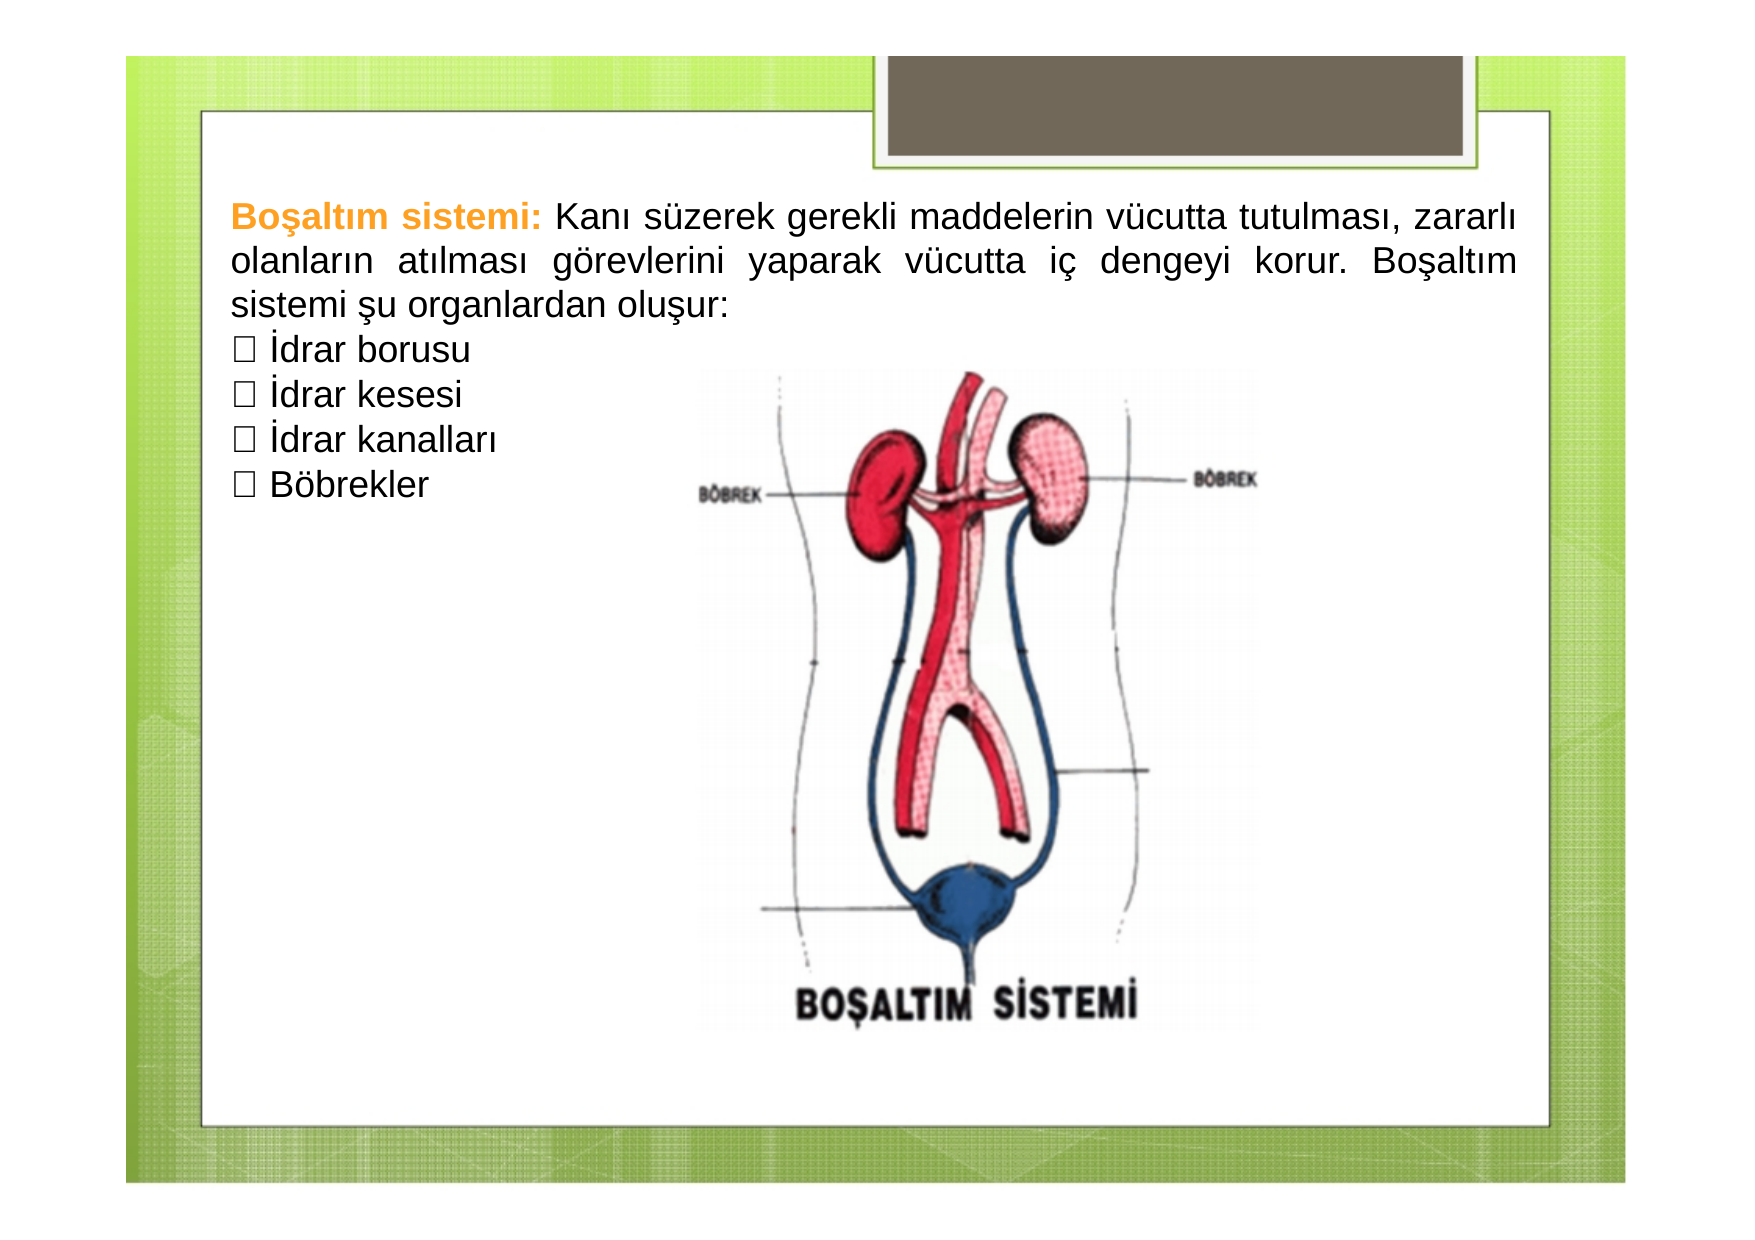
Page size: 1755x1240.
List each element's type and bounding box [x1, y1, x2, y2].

picture [126, 56, 1636, 1191]
